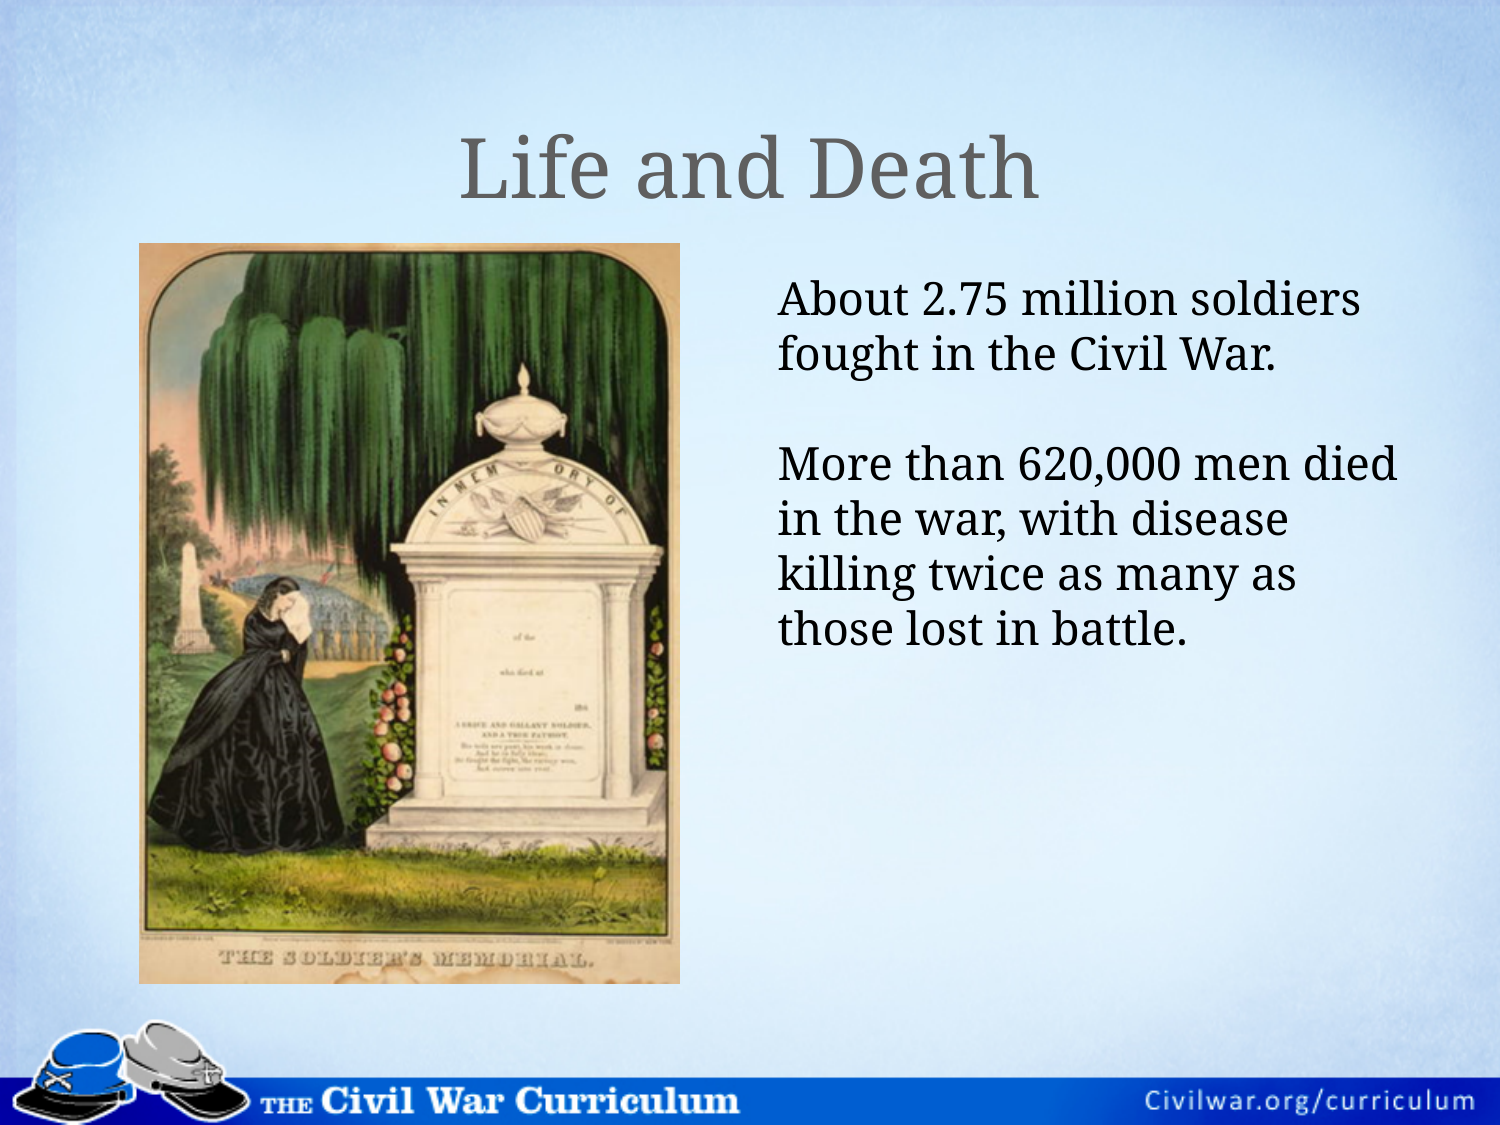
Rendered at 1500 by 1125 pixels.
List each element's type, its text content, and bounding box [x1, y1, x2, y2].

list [139, 243, 680, 985]
title Life and Death [75, 101, 1425, 229]
list About 2.75 million soldiers fought in the Civil War. More than 620,000 men died in the war, with disease killing twice as many as those lost in battle. [762, 262, 1425, 957]
picture [0, 0, 1500, 1125]
